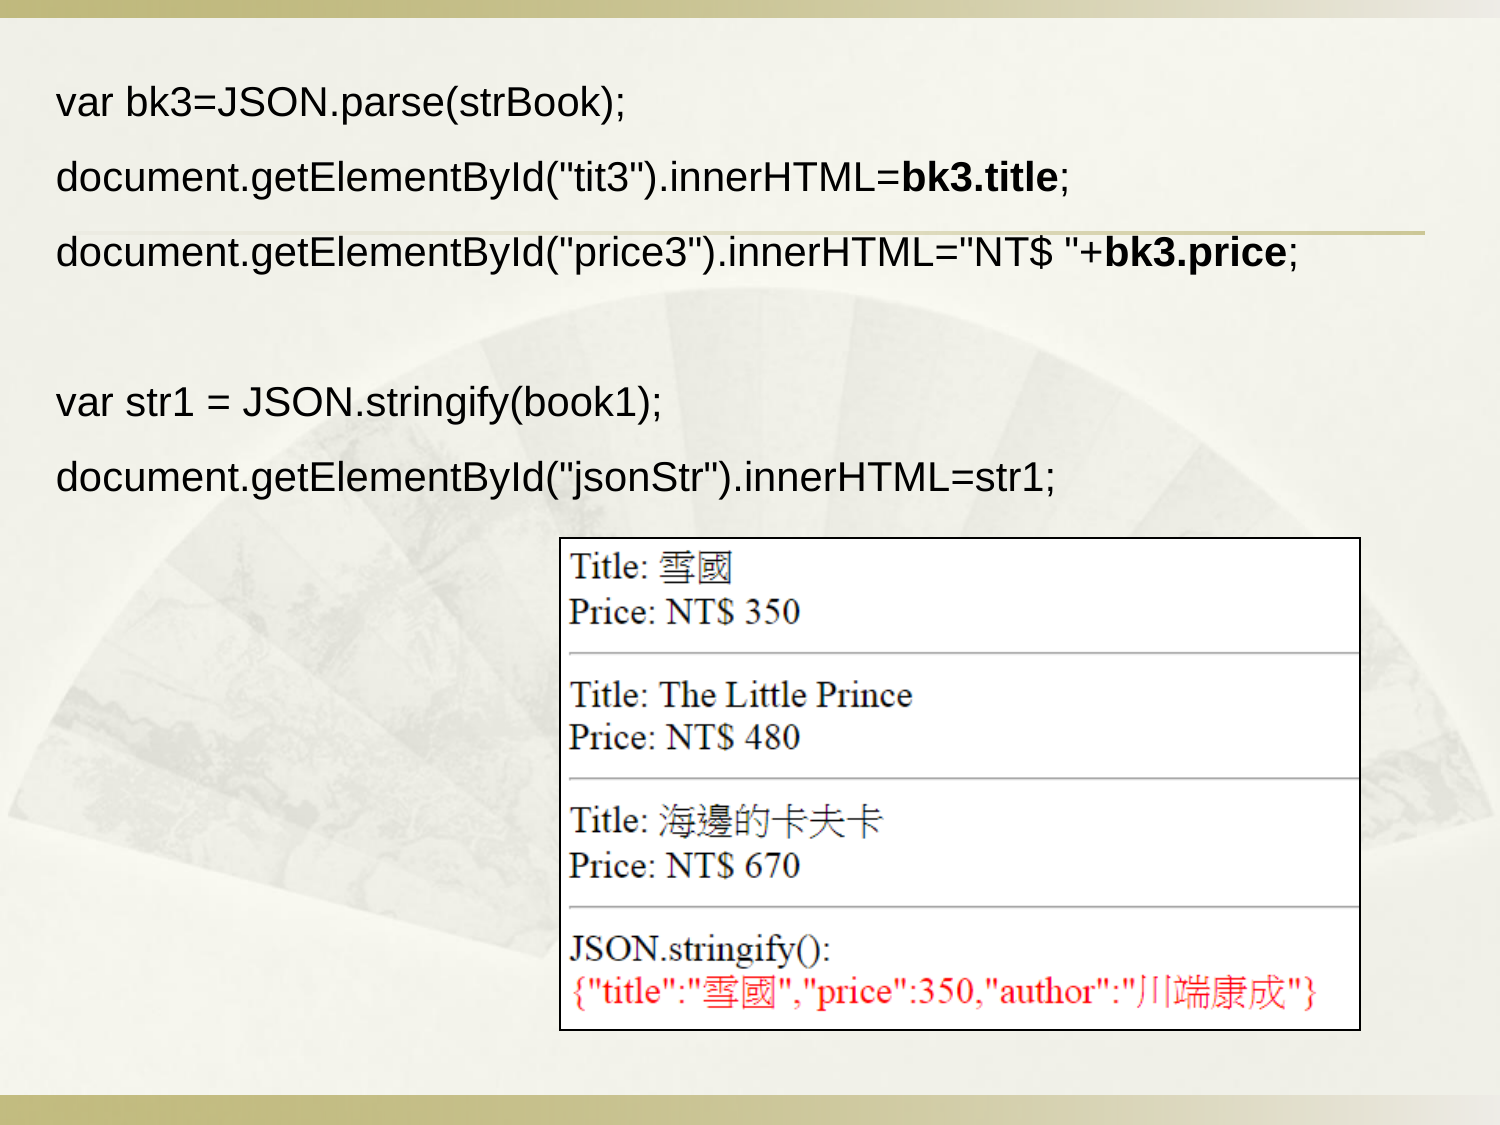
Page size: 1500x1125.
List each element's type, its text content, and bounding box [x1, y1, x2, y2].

picture [0, 18, 1500, 1095]
text_box var bk3=JSON.parse(strBook); document.getElementById("tit3").innerHTML=bk3.title; document.getElementById("price3").innerHTML="NT$ "+bk3.price; var str1 = JSON.stringify(book1); document.getElementById("jsonStr").innerHTML=str1; [41, 42, 1388, 508]
